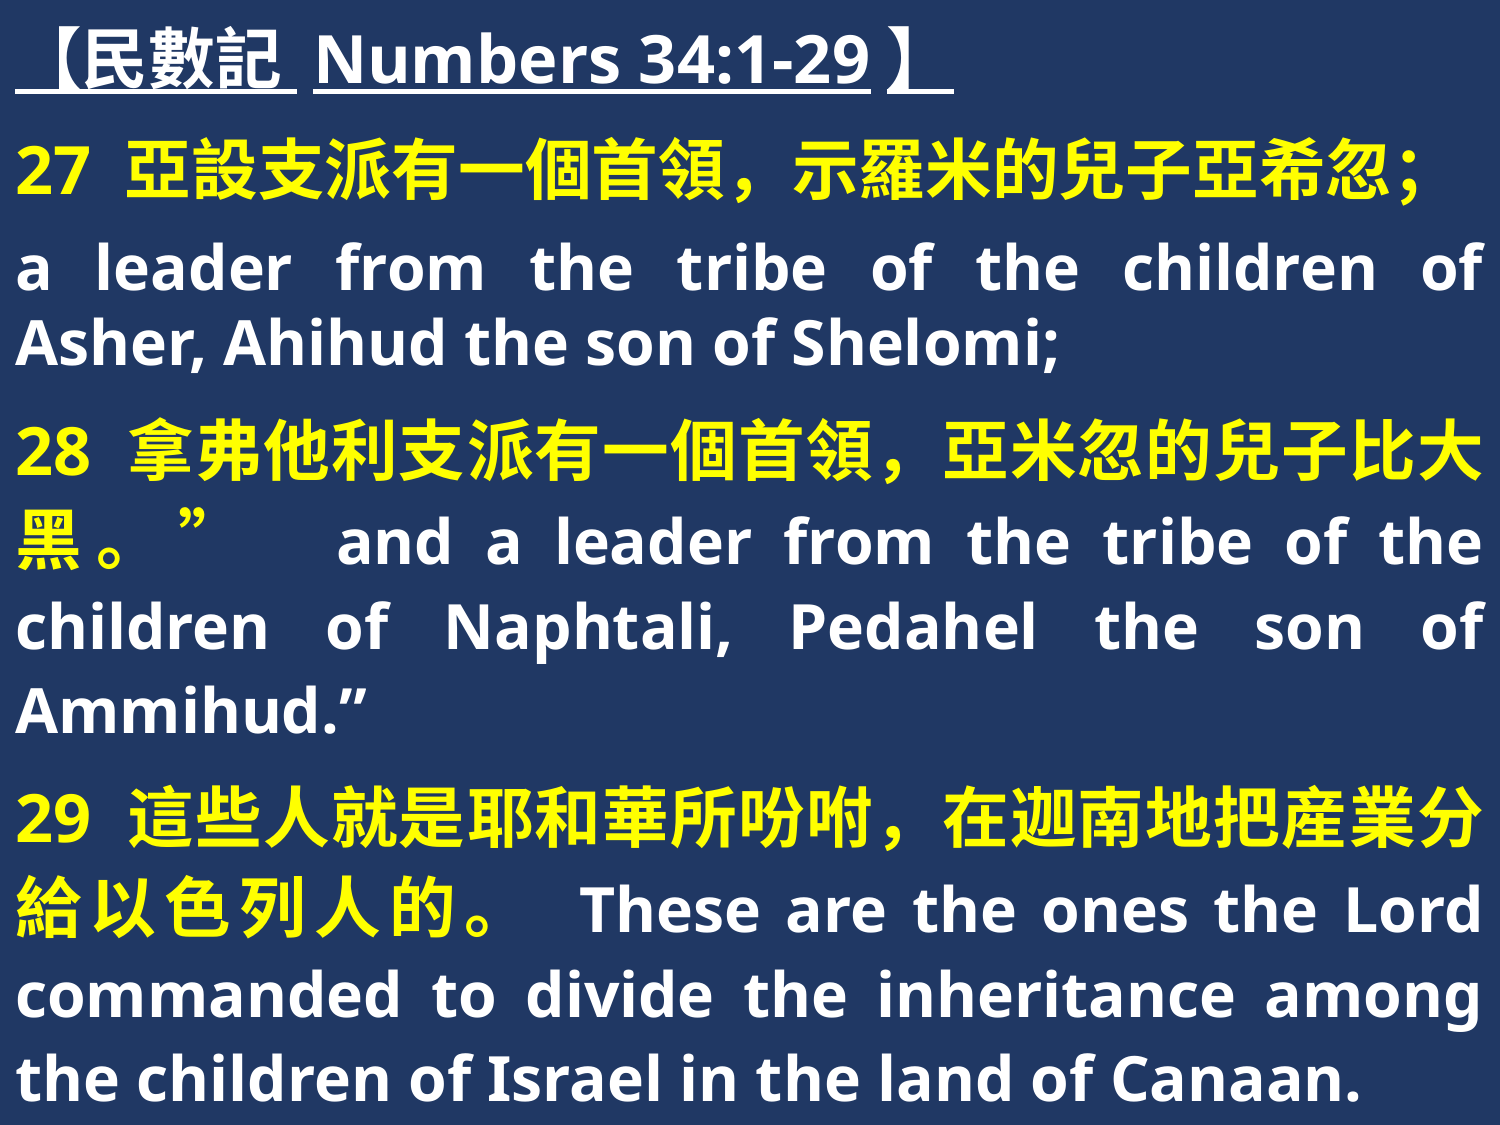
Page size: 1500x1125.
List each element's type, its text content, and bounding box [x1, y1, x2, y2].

list 【民數記 Numbers 34:1-29】 27 亞設支派有一個首領，示羅米的兒子亞希忽； a leader from the tribe of the children of Asher, Ahihud the son of Shelomi; 28 拿弗他利支派有一個首領，亞米忽的兒子比大黑。” and a leader from the tribe of the children of Naphtali, Pedahel the son of Ammihud.” 29 這些人就是耶和華所吩咐，在迦南地把産業分給以色列人的。 These are the ones the Lord commanded to divide the inheritance among the children of Israel in the land of Canaan. [0, 0, 1500, 1125]
